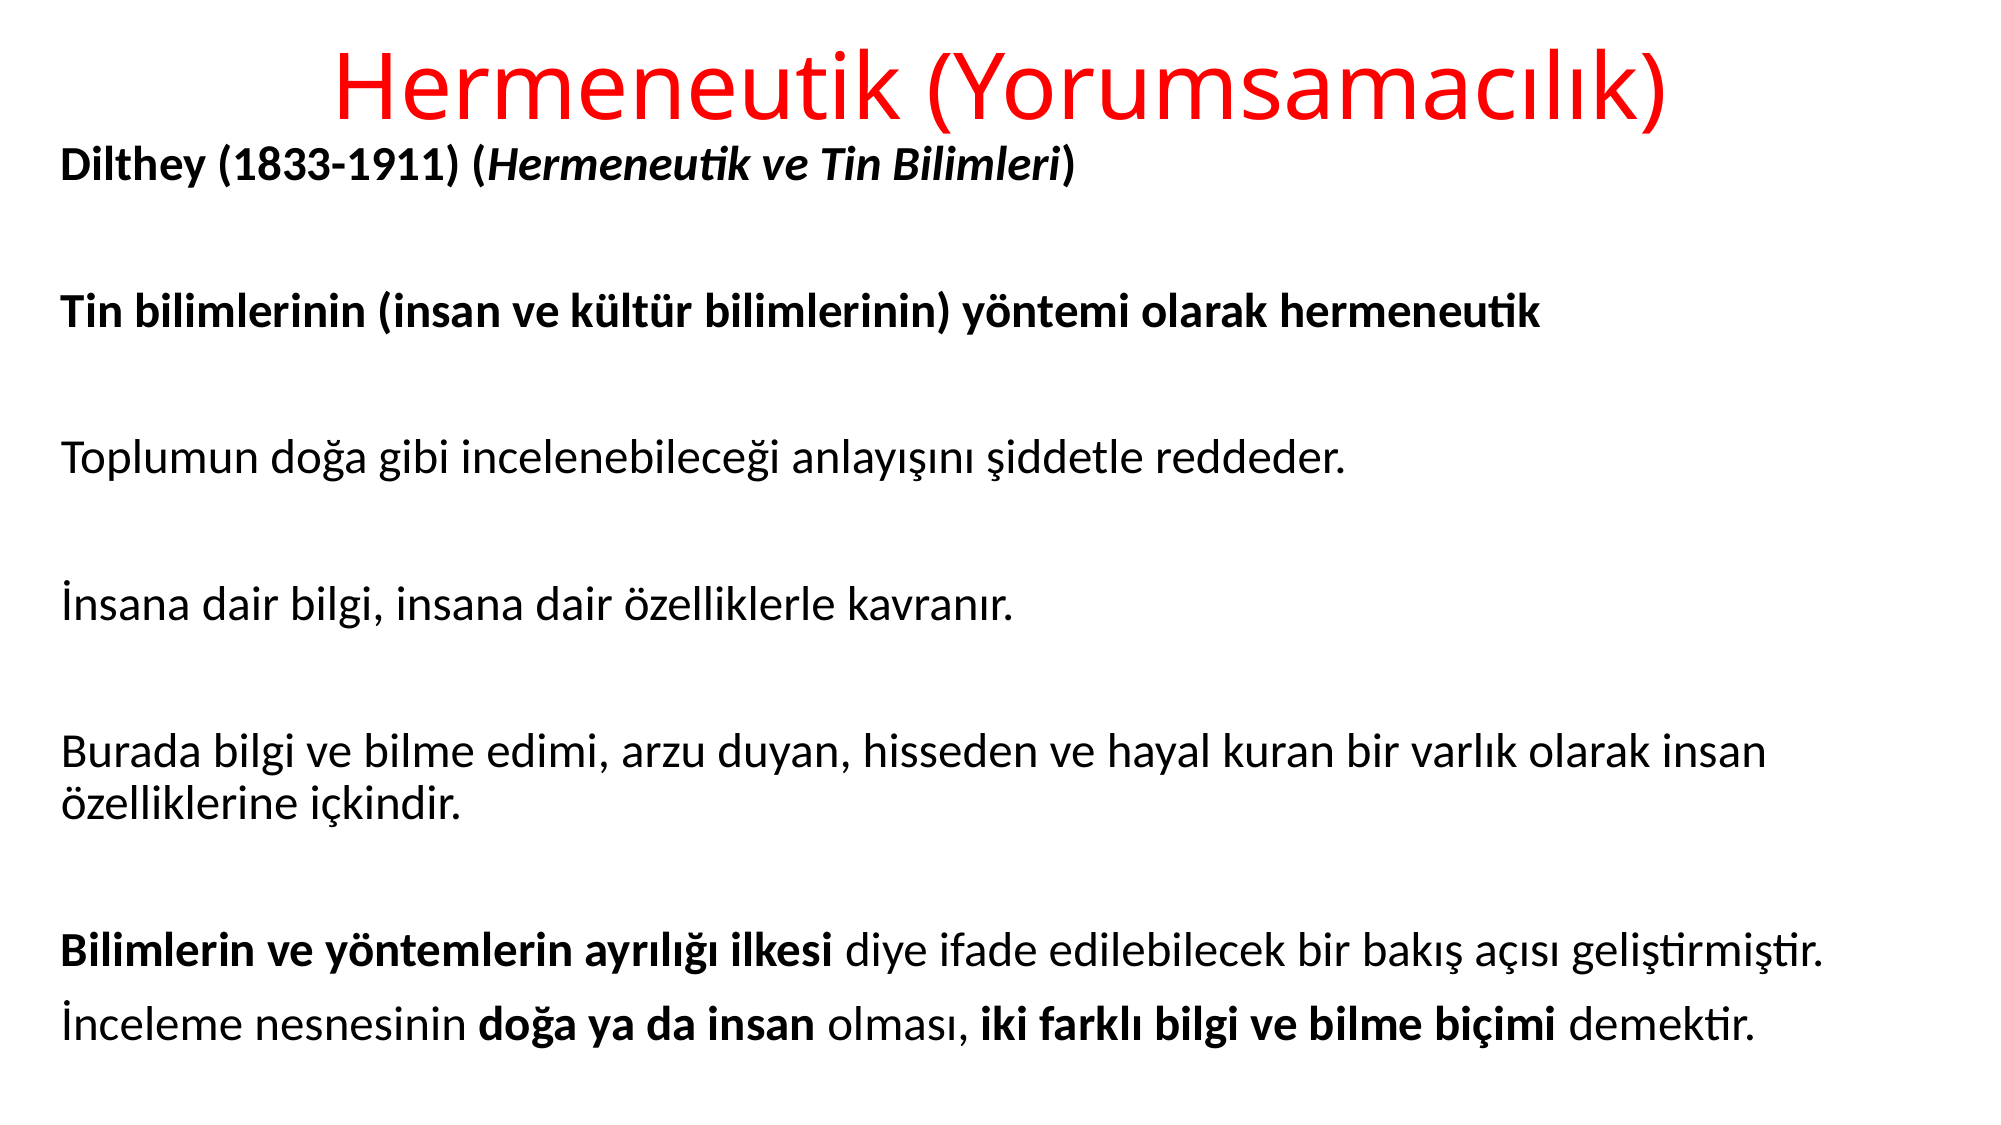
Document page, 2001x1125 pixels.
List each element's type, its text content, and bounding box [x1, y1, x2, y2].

subtitle Dilthey (1833-1911) (Hermeneutik ve Tin Bilimleri) Tin bilimlerinin (insan ve kültür bilimlerinin) yöntemi olarak hermeneutik Toplumun doğa gibi incelenebileceği anlayışını şiddetle reddeder. İnsana dair bilgi, insana dair özelliklerle kavranır. Burada bilgi ve bilme edimi, arzu duyan, hisseden ve hayal kuran bir varlık olarak insan özelliklerine içkindir. Bilimlerin ve yöntemlerin ayrılığı ilkesi diye ifade edilebilecek bir bakış açısı geliştirmiştir. İnceleme nesnesinin doğa ya da insan olması, iki farklı bilgi ve bilme biçimi demektir. [45, 131, 1984, 1061]
title Hermeneutik (Yorumsamacılık) [124, 29, 1876, 131]
